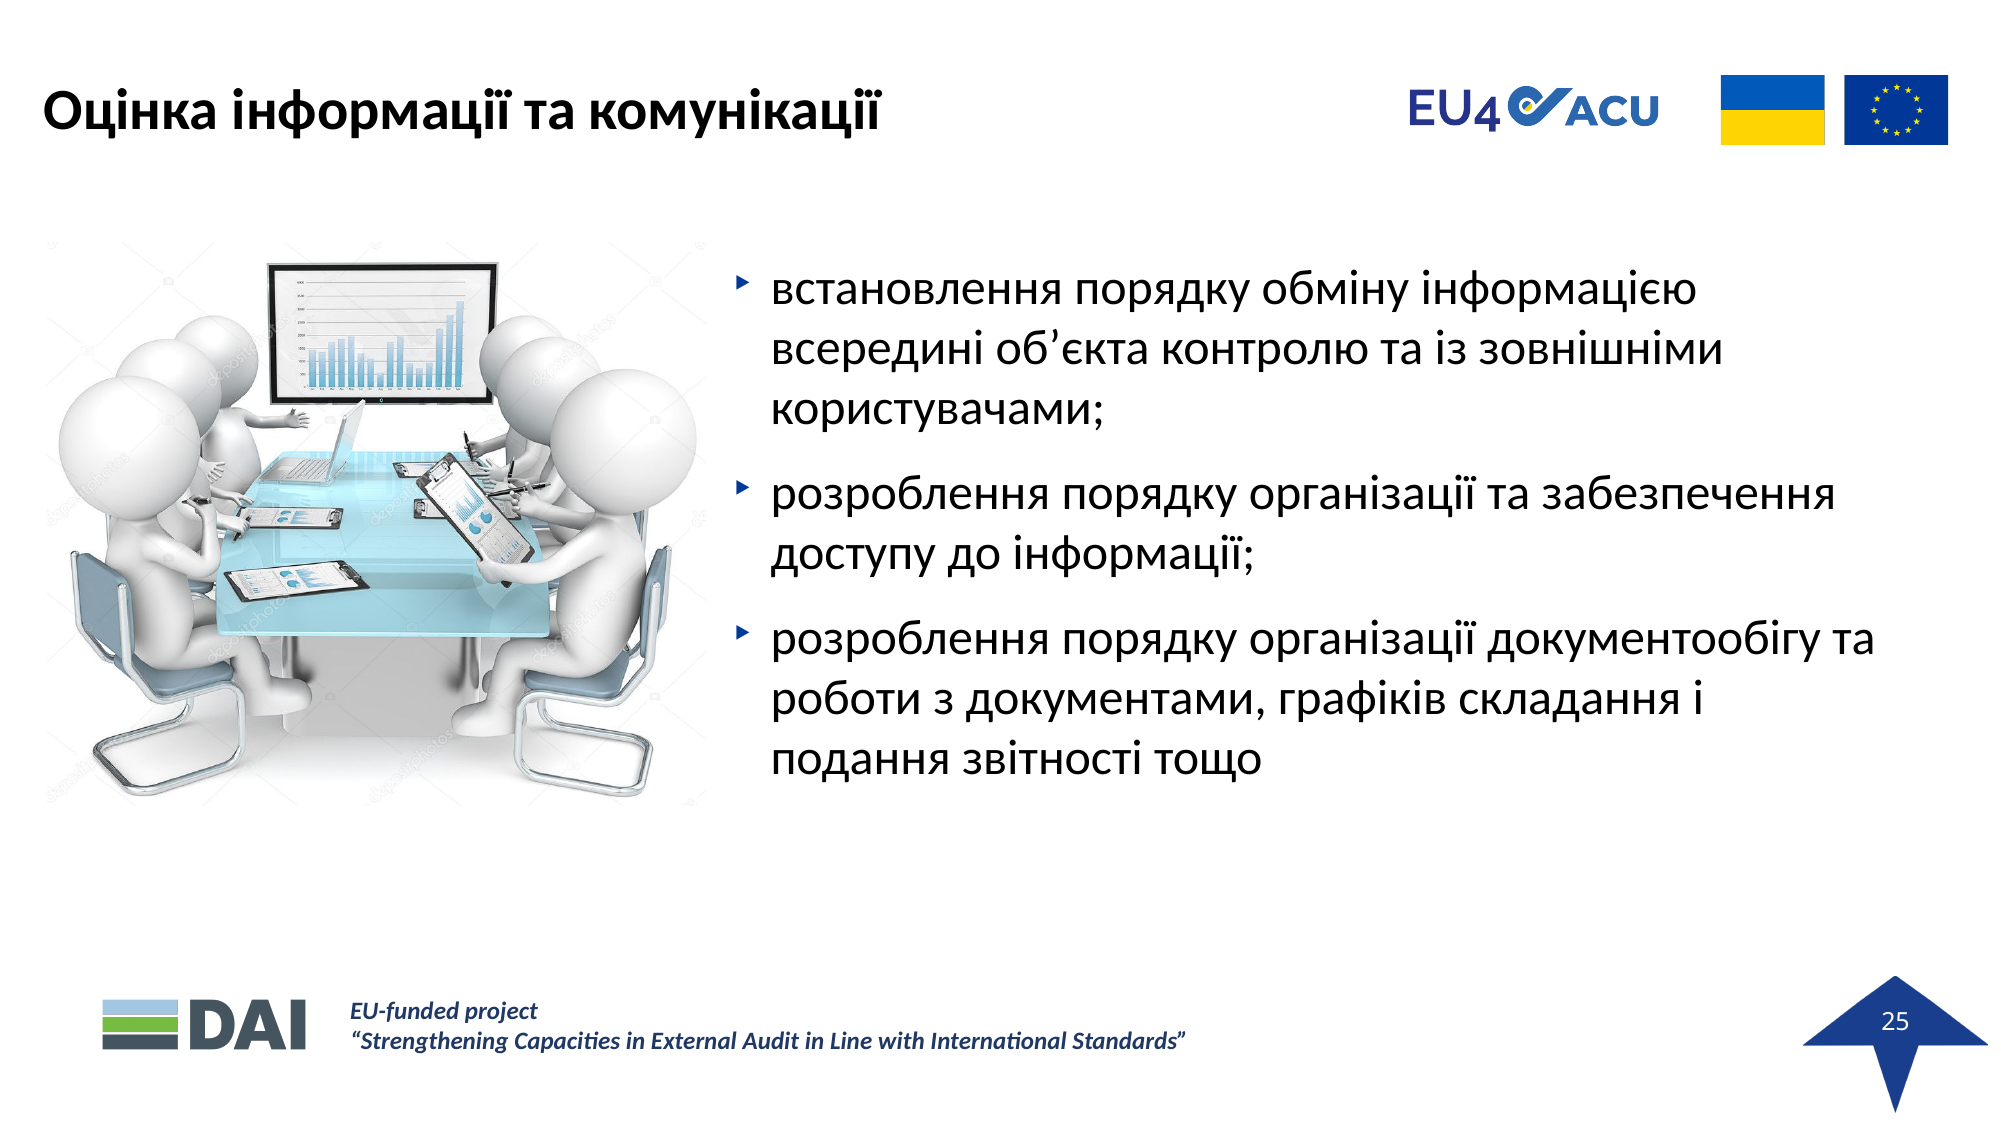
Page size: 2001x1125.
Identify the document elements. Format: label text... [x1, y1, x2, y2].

title Оцінка інформації та комунікації [28, 38, 1346, 183]
text_box EU-funded project “Strengthening Capacities in External Audit in Line with International Standards” [335, 987, 1782, 1062]
slide_number 25 [1851, 992, 1940, 1053]
list встановлення порядку обміну інформацією всередині об’єкта контролю та із зовнішніми користувачами; розроблення порядку організації та забезпечення доступу до інформації; розроблення порядку організації документообігу та роботи з документами, графіків складання і подання звітності тощо [718, 253, 1896, 786]
picture [102, 999, 306, 1050]
picture [1406, 82, 1661, 137]
picture [47, 242, 706, 806]
